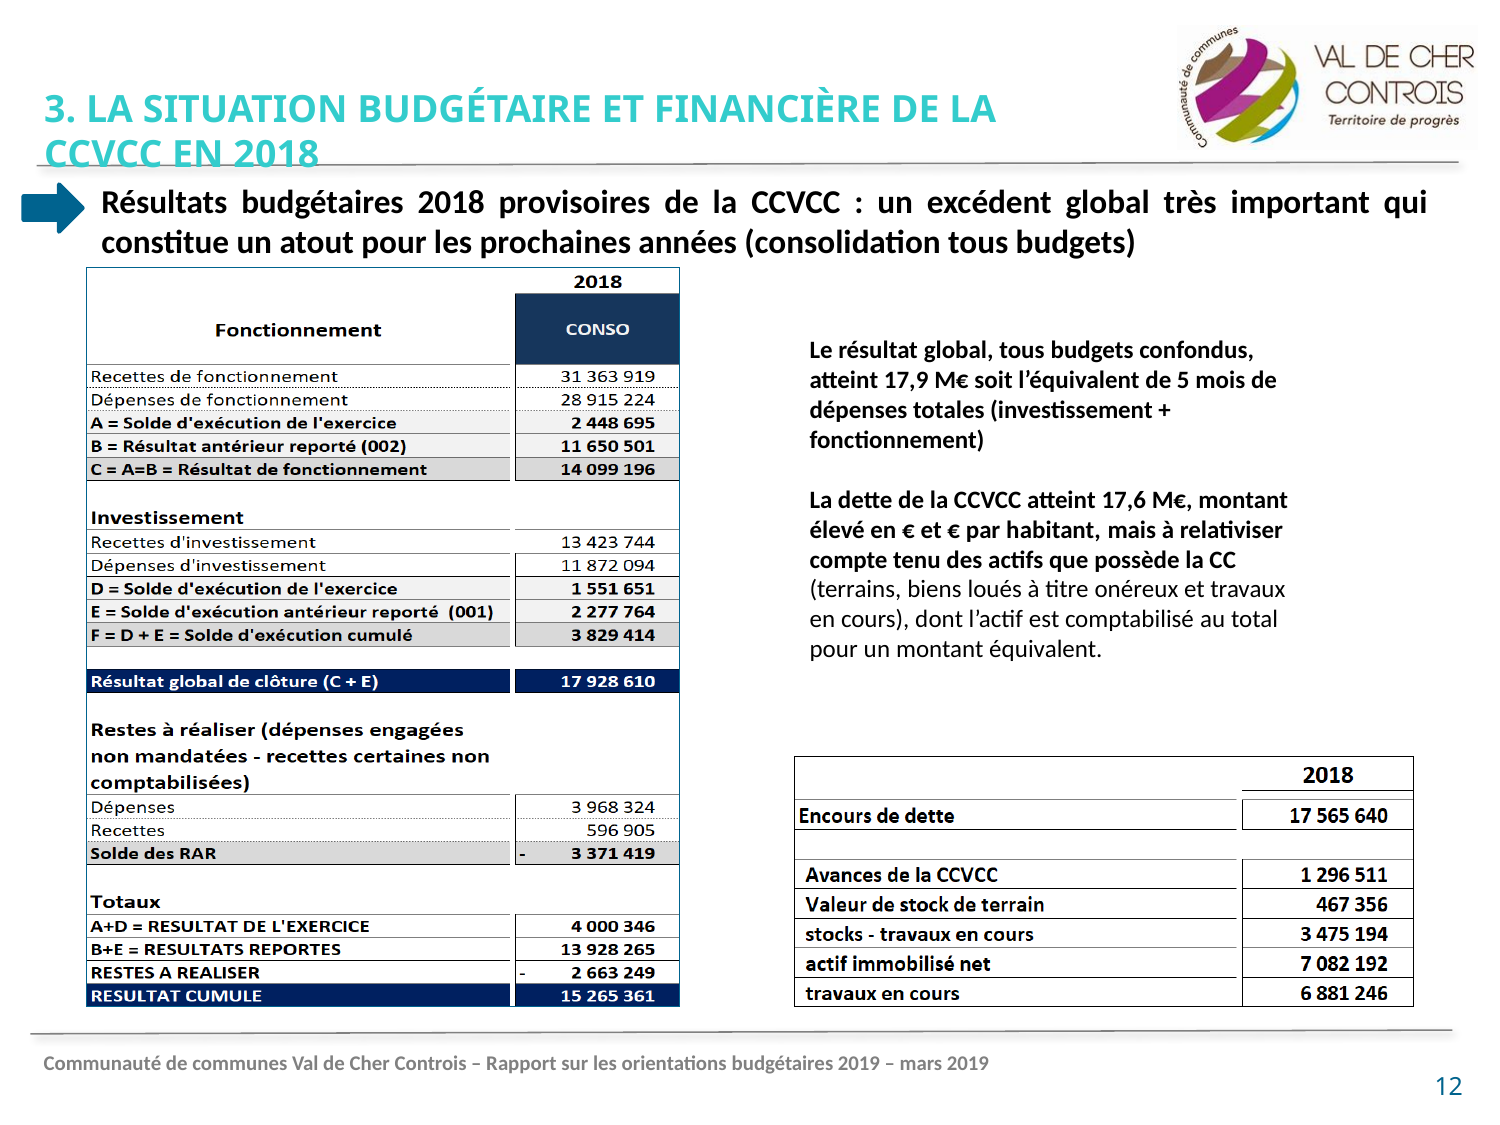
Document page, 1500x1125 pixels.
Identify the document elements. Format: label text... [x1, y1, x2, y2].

text_box Le résultat global, tous budgets confondus, atteint 17,9 M€ soit l’équivalent de 5 mois de dépenses totales (investissement + fonctionnement) La dette de la CCVCC atteint 17,6 M€, montant élevé en € et € par habitant, mais à relativiser compte tenu des actifs que possède la CC (terrains, biens loués à titre onéreux et travaux en cours), dont l’actif est comptabilisé au total pour un montant équivalent. [794, 326, 1328, 701]
picture [1177, 25, 1478, 150]
slide_number 12 [1128, 1057, 1478, 1117]
text_box [21, 182, 85, 234]
picture [794, 756, 1414, 1008]
text_box 3. La situation budgétaire et financière de la CCVCC en 2018 [29, 78, 1140, 173]
list Résultats budgétaires 2018 provisoires de la CCVCC : un excédent global très important qui constitue un atout pour les prochaines années (consolidation tous budgets) [86, 172, 1445, 1058]
picture [88, 269, 678, 1005]
